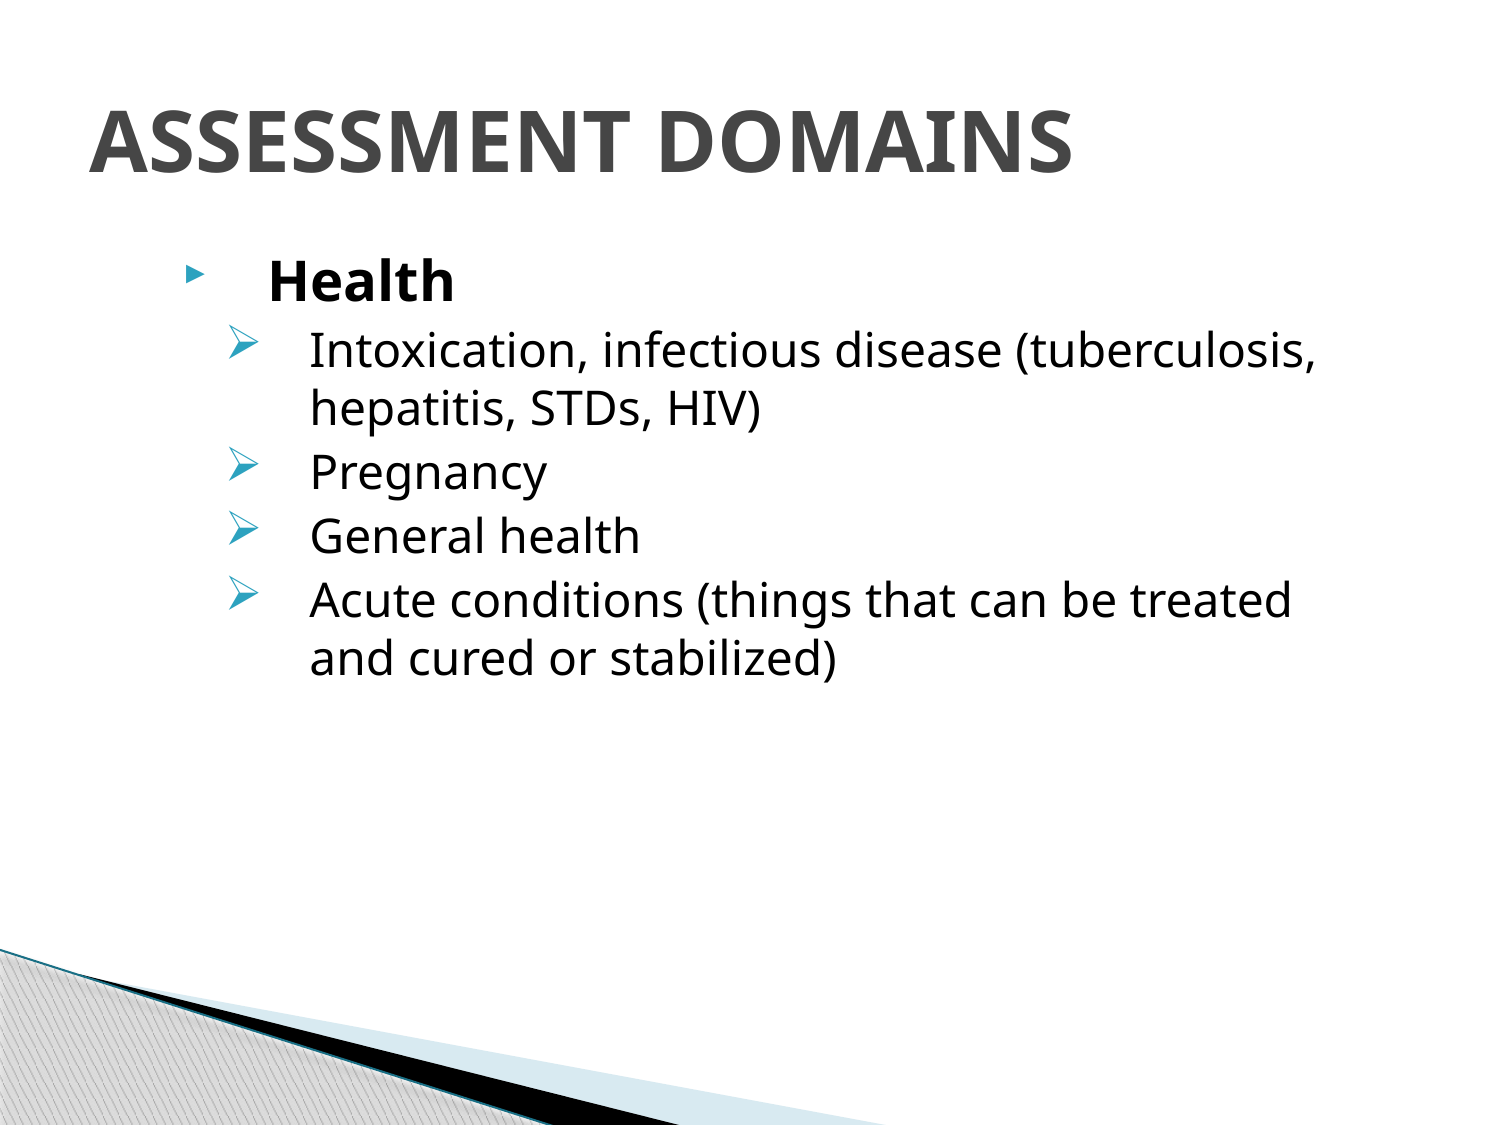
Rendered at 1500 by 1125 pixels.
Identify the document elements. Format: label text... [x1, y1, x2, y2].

title Assessment domains [75, 45, 1425, 233]
list Health Intoxication, infectious disease (tuberculosis, hepatitis, STDs, HIV) Pregnancy General health Acute conditions (things that can be treated and cured or stabilized) [149, 237, 1401, 1068]
